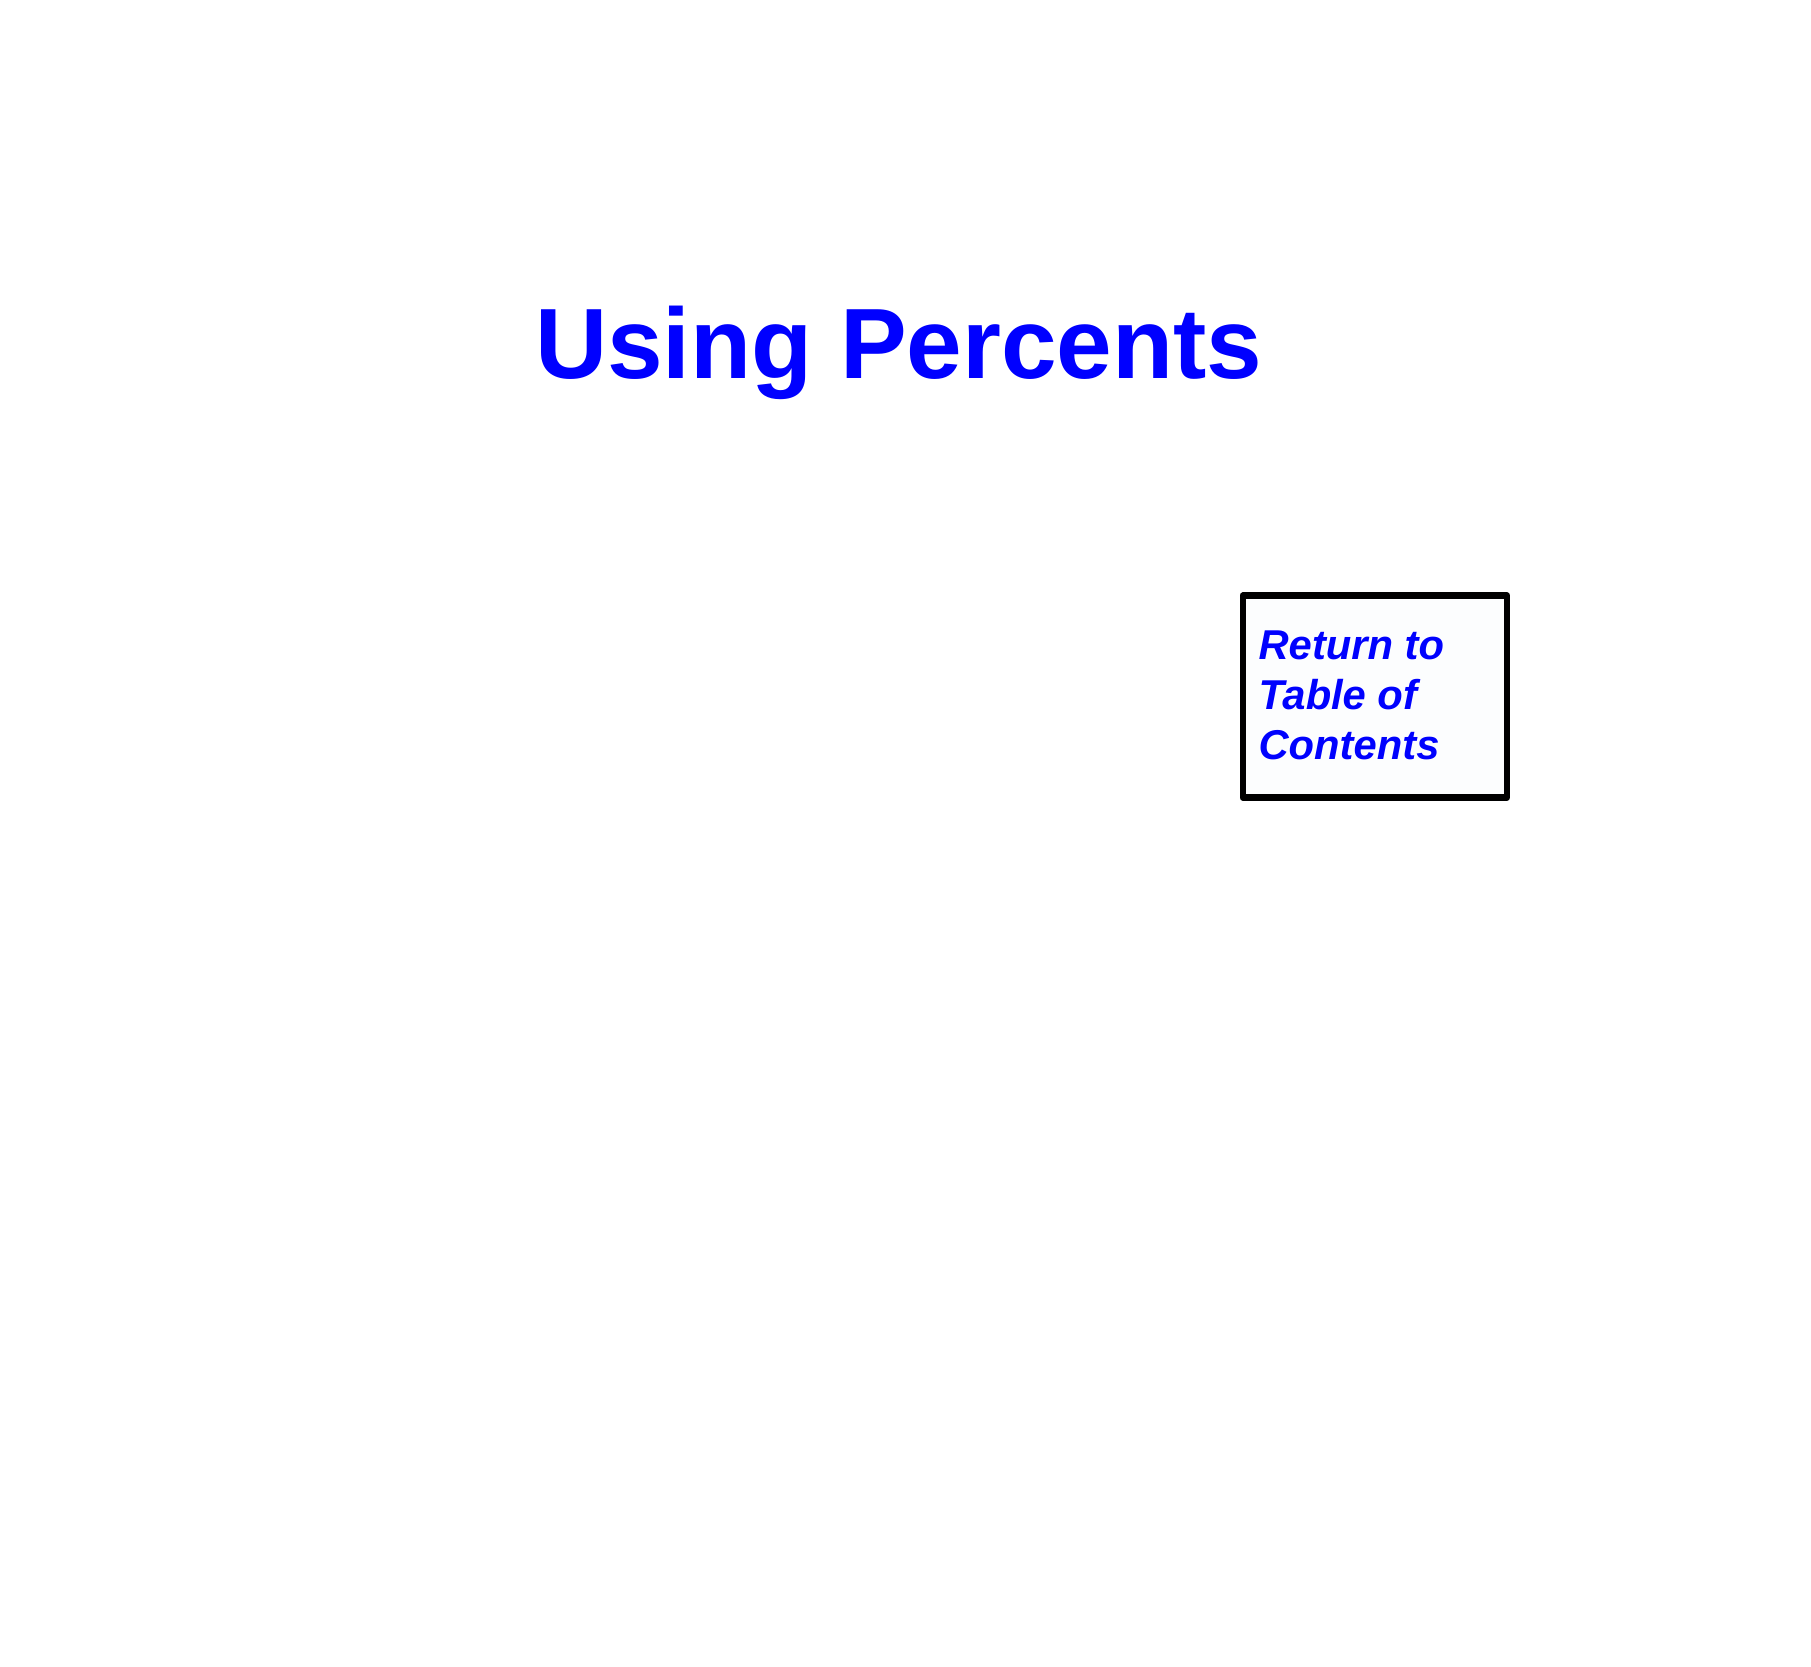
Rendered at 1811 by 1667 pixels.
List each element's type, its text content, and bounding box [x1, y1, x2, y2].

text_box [1242, 595, 1508, 798]
text_box Using Percents [505, 270, 1293, 407]
